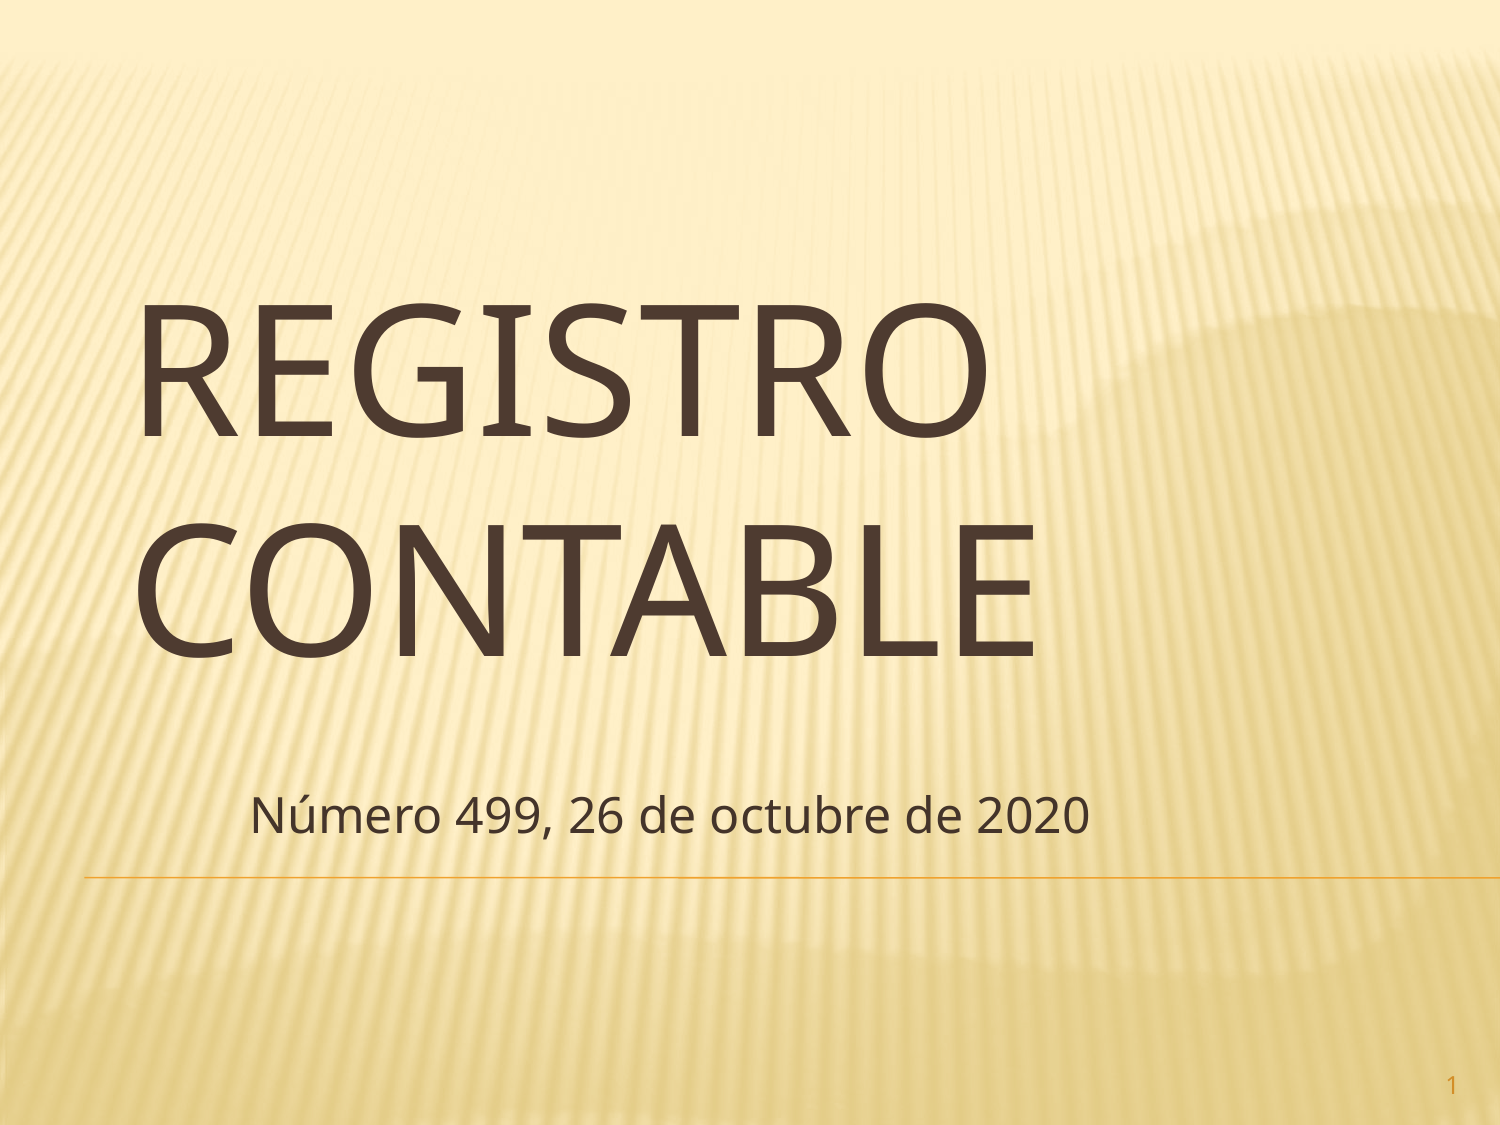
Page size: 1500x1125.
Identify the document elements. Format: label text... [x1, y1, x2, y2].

title Registro contable [112, 246, 1388, 704]
subtitle Número 499, 26 de octubre de 2020 [234, 750, 1285, 851]
slide_number 1 [1350, 1061, 1475, 1103]
